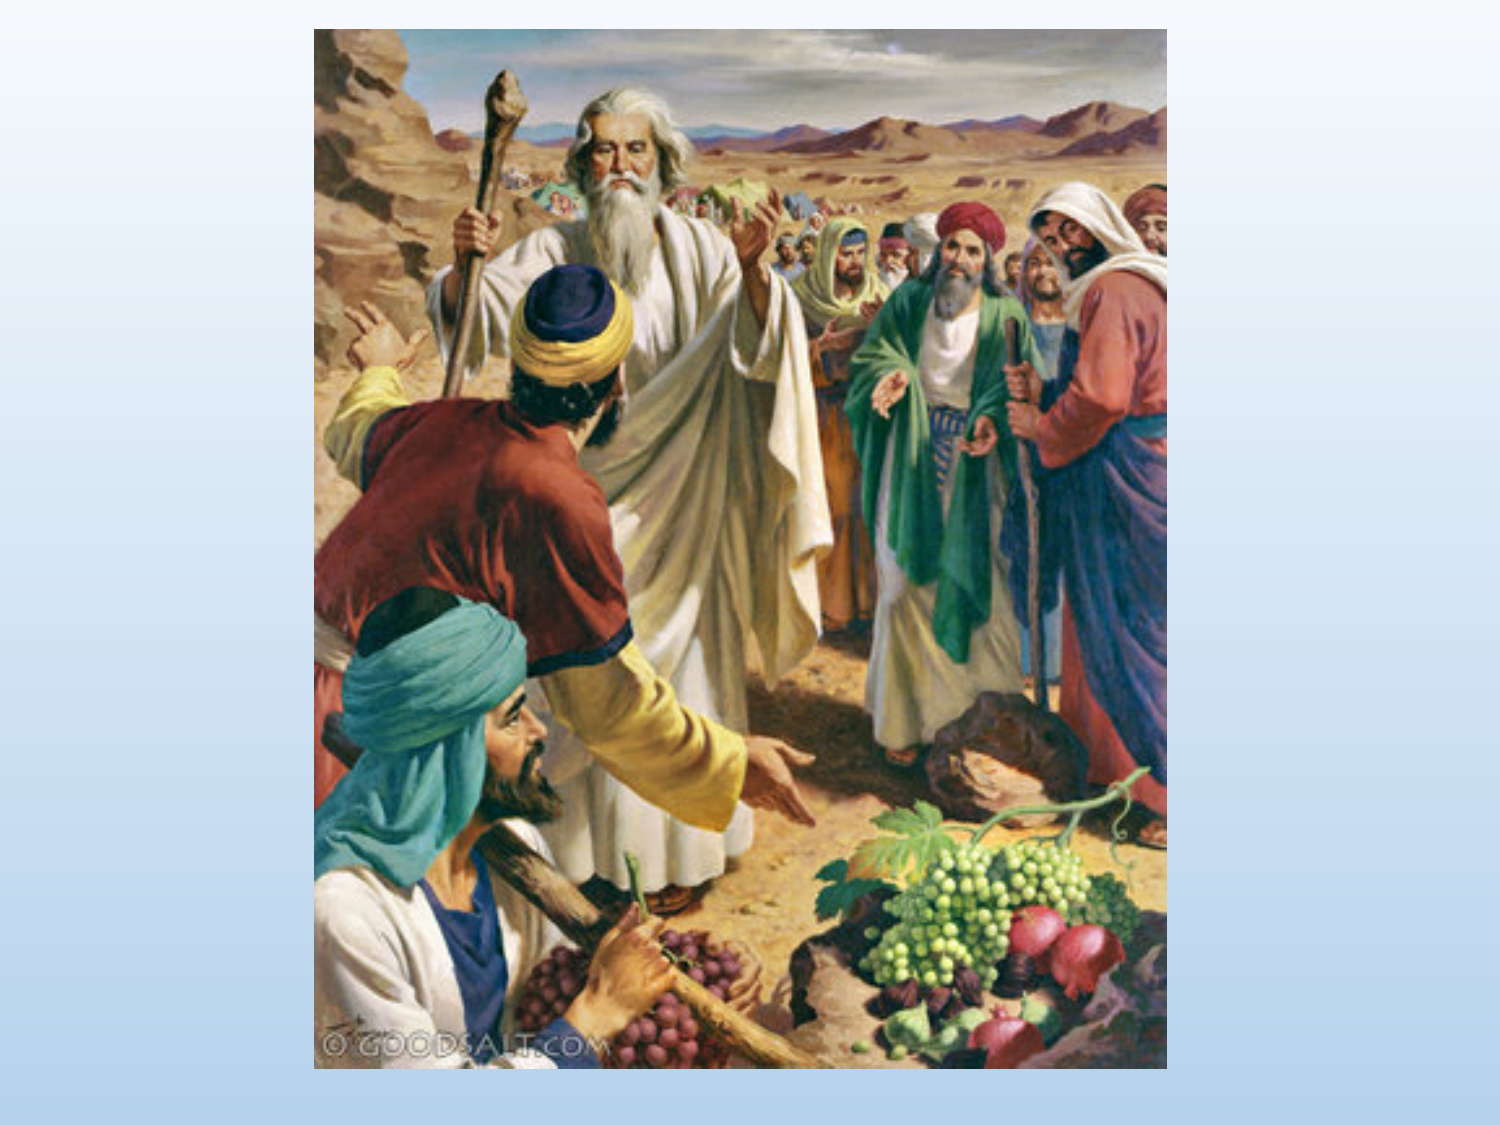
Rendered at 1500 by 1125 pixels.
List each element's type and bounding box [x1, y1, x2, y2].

picture [314, 29, 1168, 1069]
